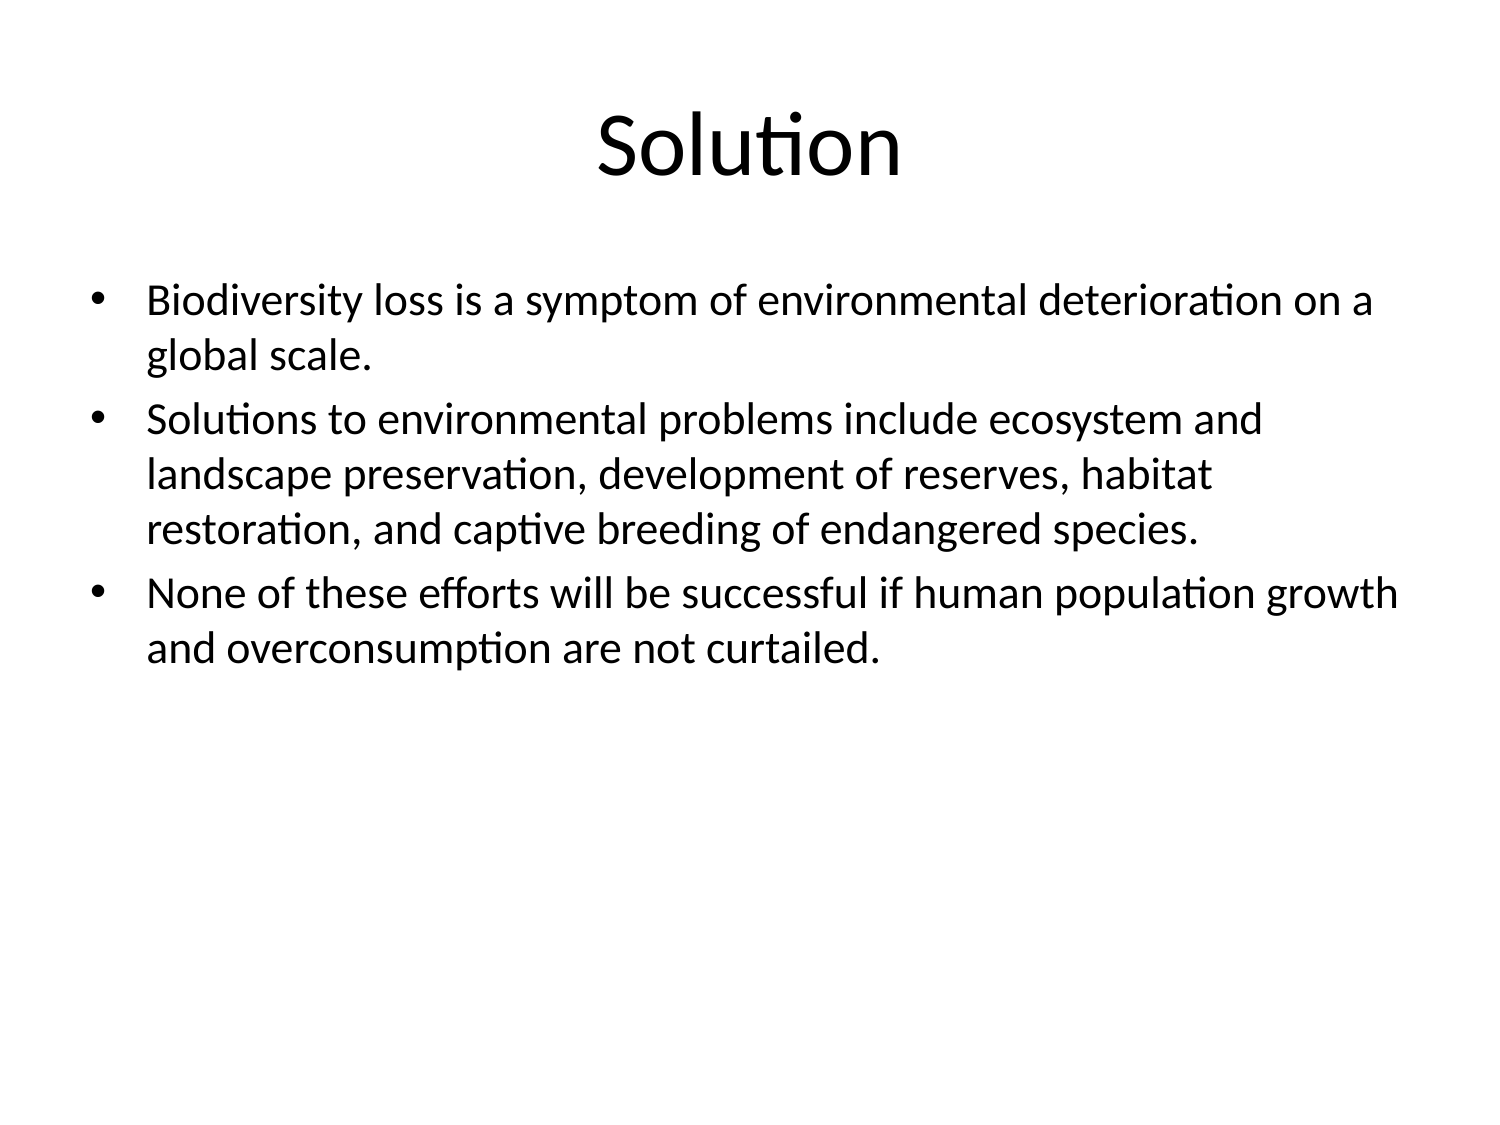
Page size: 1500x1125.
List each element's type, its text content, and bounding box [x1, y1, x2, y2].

list Biodiversity loss is a symptom of environmental deterioration on a global scale. Solutions to environmental problems include ecosystem and landscape preservation, development of reserves, habitat restoration, and captive breeding of endangered species. None of these efforts will be successful if human population growth and overconsumption are not curtailed. [75, 262, 1425, 1005]
title Solution [75, 45, 1425, 233]
